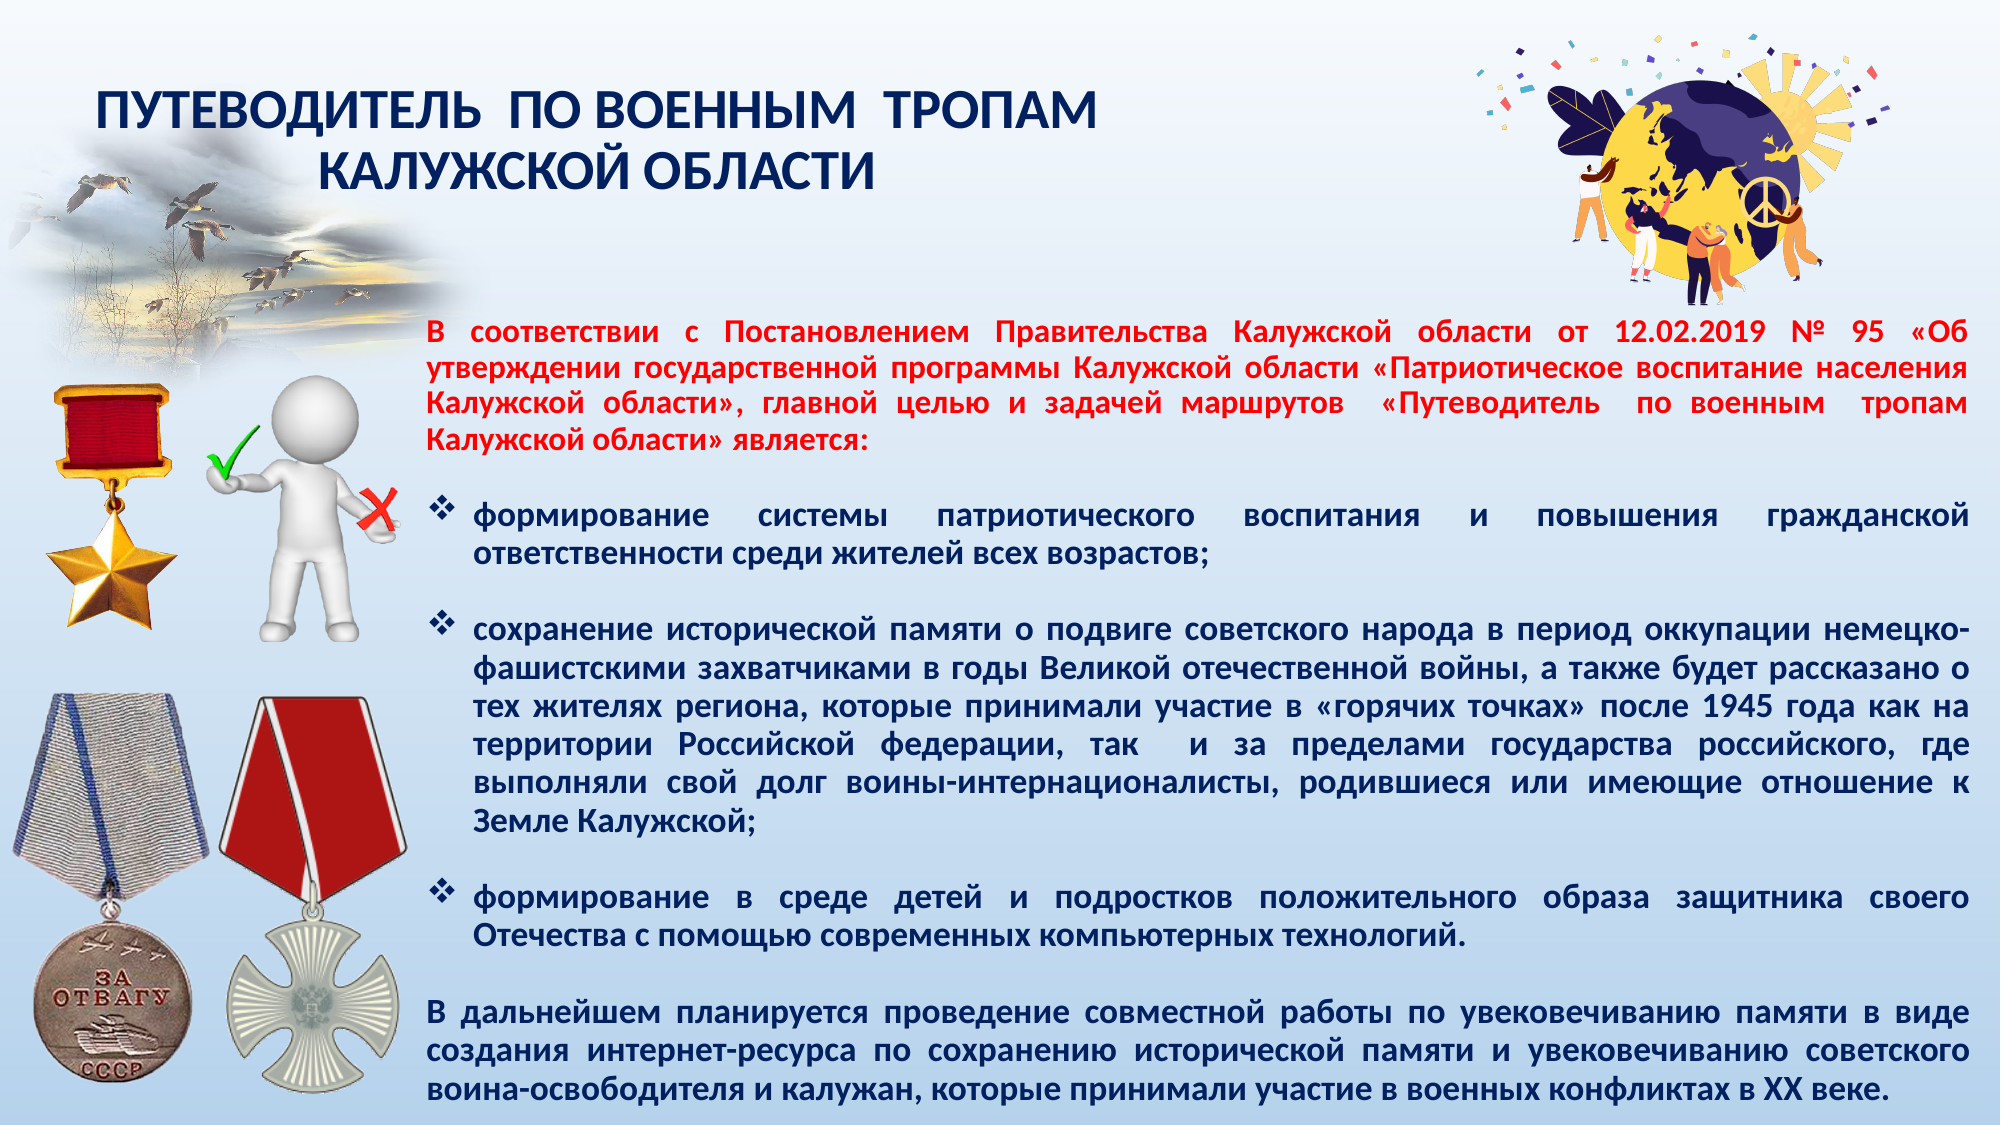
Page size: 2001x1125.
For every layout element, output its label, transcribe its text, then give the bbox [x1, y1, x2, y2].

text_box В соответствии с Постановлением Правительства Калужской области от 12.02.2019 № 95 «Об утверждении государственной программы Калужской области «Патриотическое воспитание населения Калужской области», главной целью и задачей маршрутов «Путеводитель по военным тропам Калужской области» является: формирование системы патриотического воспитания и повышения гражданской ответственности среди жителей всех возрастов; сохранение исторической памяти о подвиге советского народа в период оккупации немецко-фашистскими захватчиками в годы Великой отечественной войны, а также будет рассказано о тех жителях региона, которые принимали участие в «горячих точках» после 1945 года как на территории Российской федерации, так и за пределами государства российского, где выполняли свой долг воины-интернационалисты, родившиеся или имеющие отношение к Земле Калужской; формирование в среде детей и подростков положительного образа защитника своего Отечества с помощью современных компьютерных технологий. В дальнейшем планируется проведение совместной работы по увековечиванию памяти в виде создания интернет-ресурса по сохранению исторической памяти и увековечиванию советского воина-освободителя и калужан, которые принимали участие в военных конфликтах в ХХ веке. [411, 306, 1986, 1116]
picture [11, 692, 210, 1083]
picture [1426, 1, 1971, 325]
picture [218, 696, 408, 1094]
picture [0, 83, 492, 642]
text_box Путеводитель по военным тропам Калужской области [61, 71, 1134, 210]
